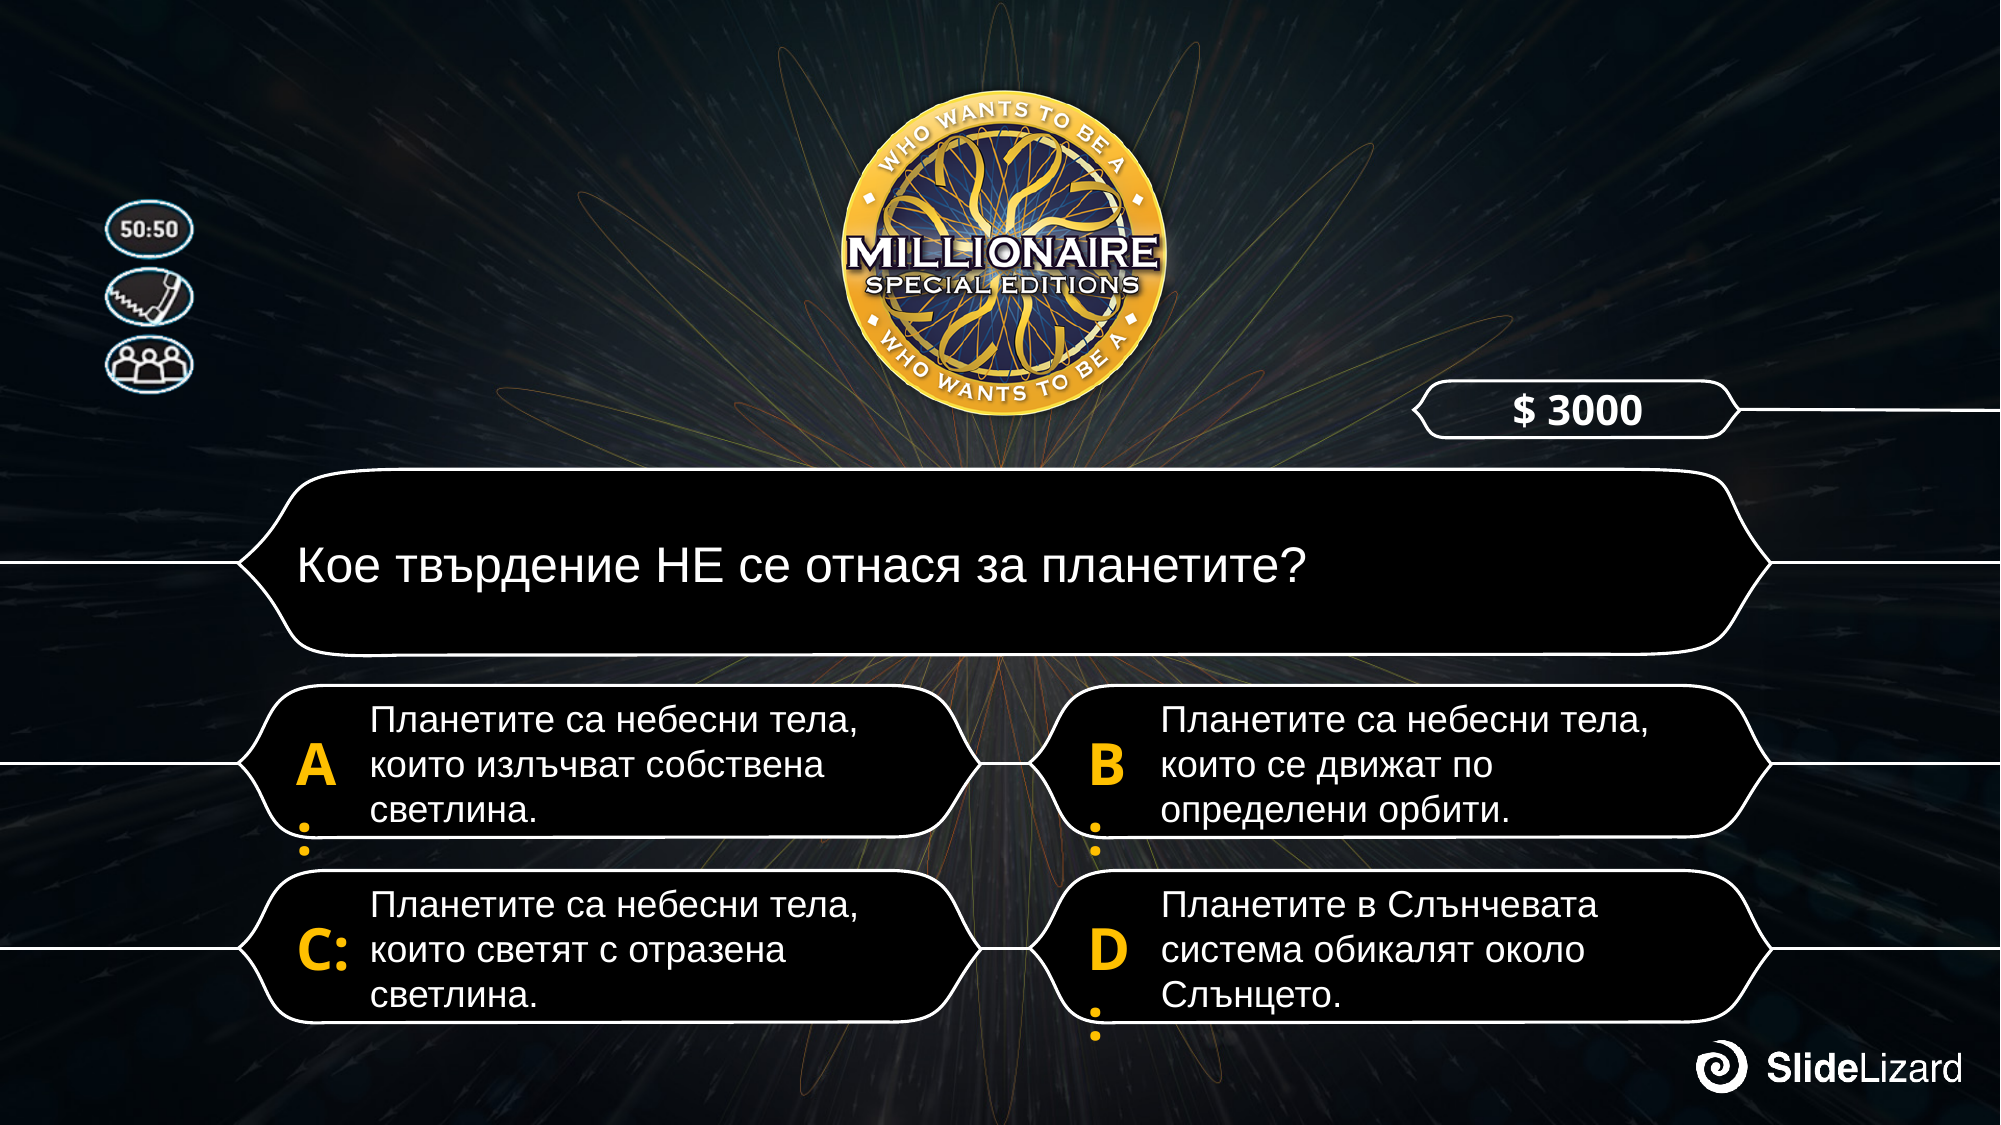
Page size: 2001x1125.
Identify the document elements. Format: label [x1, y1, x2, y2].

text_box [0, 469, 2000, 656]
picture [0, 656, 2000, 763]
picture [0, 764, 2000, 948]
text_box [1413, 380, 2000, 438]
text_box [238, 685, 981, 838]
picture [0, 949, 2000, 1125]
text_box [238, 870, 981, 1023]
picture [0, 0, 2000, 469]
text_box [1029, 870, 1772, 1023]
